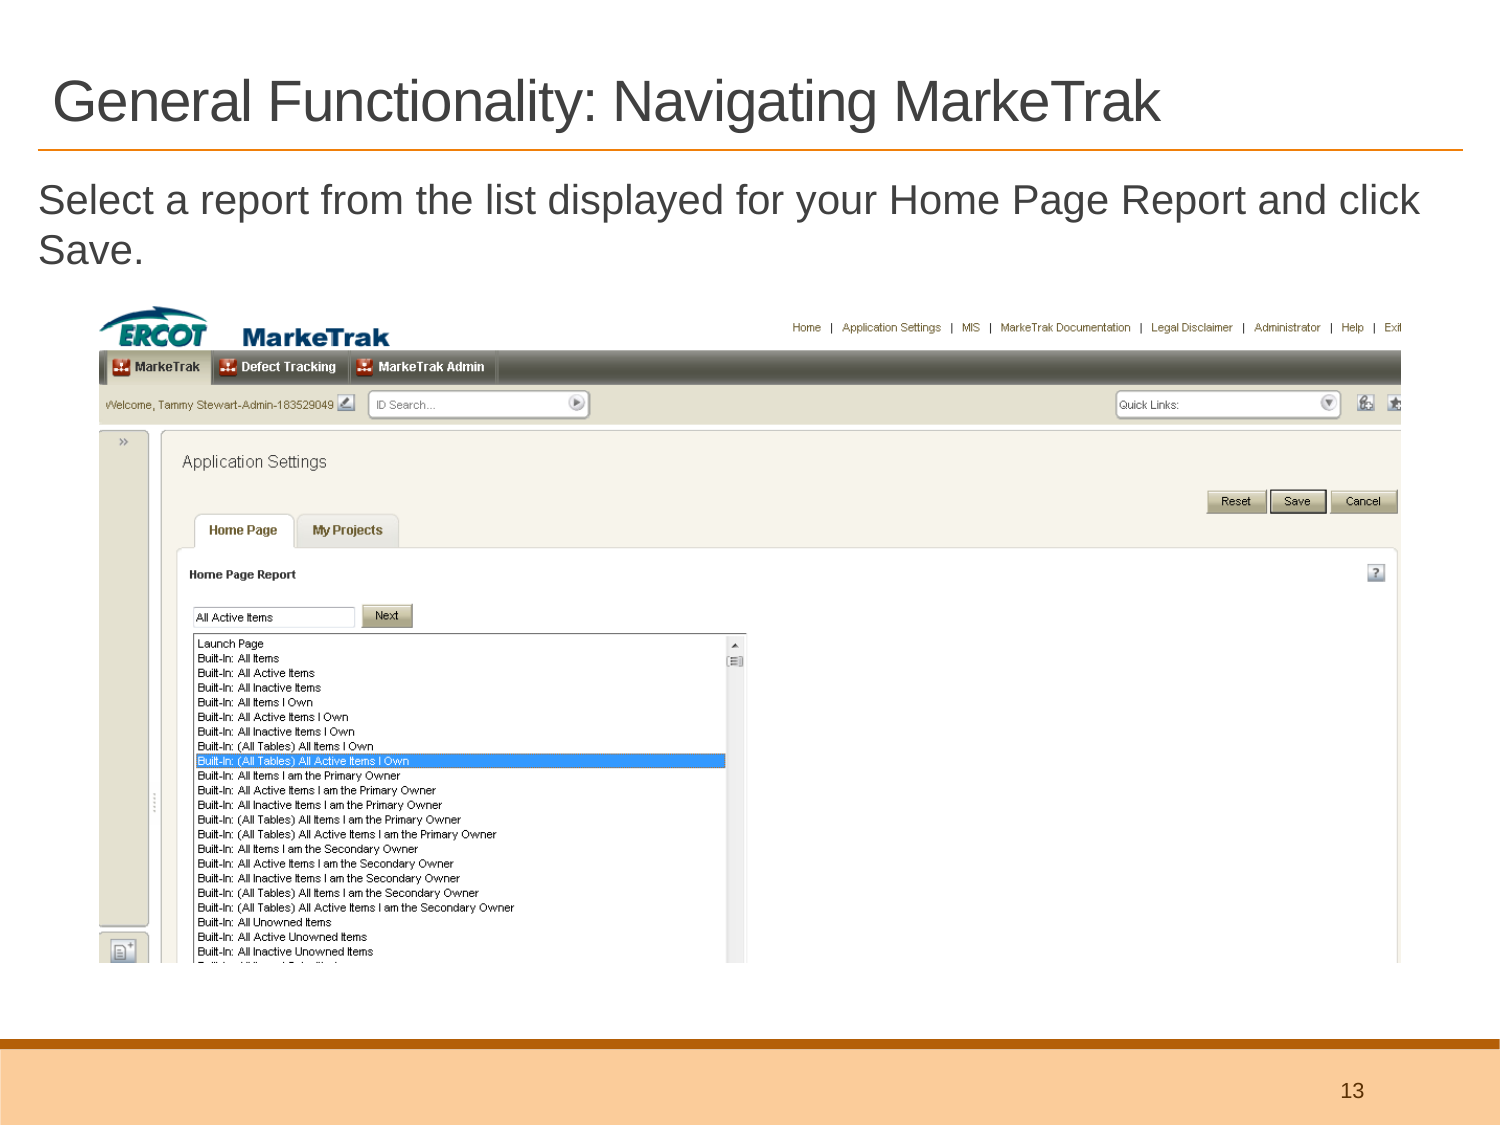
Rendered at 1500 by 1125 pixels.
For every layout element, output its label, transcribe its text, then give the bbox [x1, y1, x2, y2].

title General Functionality: Navigating MarkeTrak [37, 37, 1275, 141]
picture [98, 299, 1402, 963]
slide_number 13 [1218, 1059, 1380, 1120]
list Select a report from the list displayed for your Home Page Report and click Save. [37, 164, 1463, 303]
